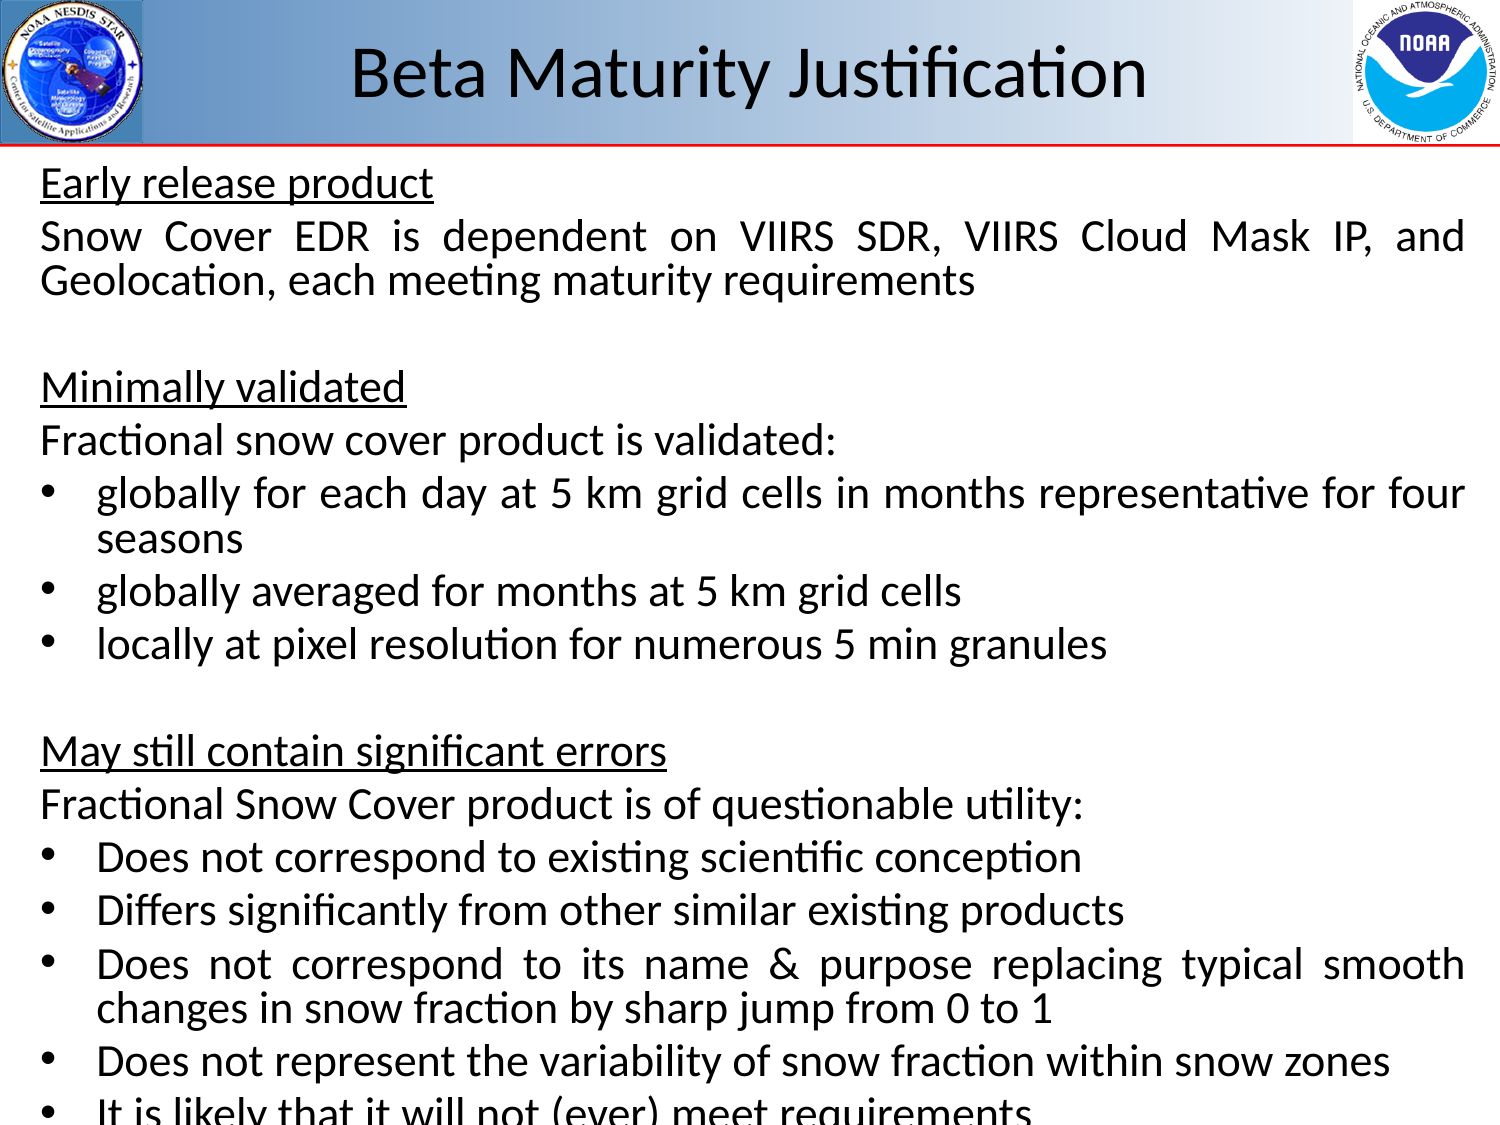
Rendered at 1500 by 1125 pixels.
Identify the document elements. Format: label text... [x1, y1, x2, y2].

picture [0, 0, 144, 144]
list Early release product Snow Cover EDR is dependent on VIIRS SDR, VIIRS Cloud Mask IP, and Geolocation, each meeting maturity requirements Minimally validated Fractional snow cover product is validated: globally for each day at 5 km grid cells in months representative for four seasons globally averaged for months at 5 km grid cells locally at pixel resolution for numerous 5 min granules May still contain significant errors Fractional Snow Cover product is of questionable utility: Does not correspond to existing scientific conception Differs significantly from other similar existing products Does not correspond to its name & purpose replacing typical smooth changes in snow fraction by sharp jump from 0 to 1 Does not represent the variability of snow fraction within snow zones It is likely that it will not (ever) meet requirements [25, 155, 1482, 1125]
picture [1353, 0, 1498, 144]
title Beta Maturity Justification [75, 0, 1425, 135]
